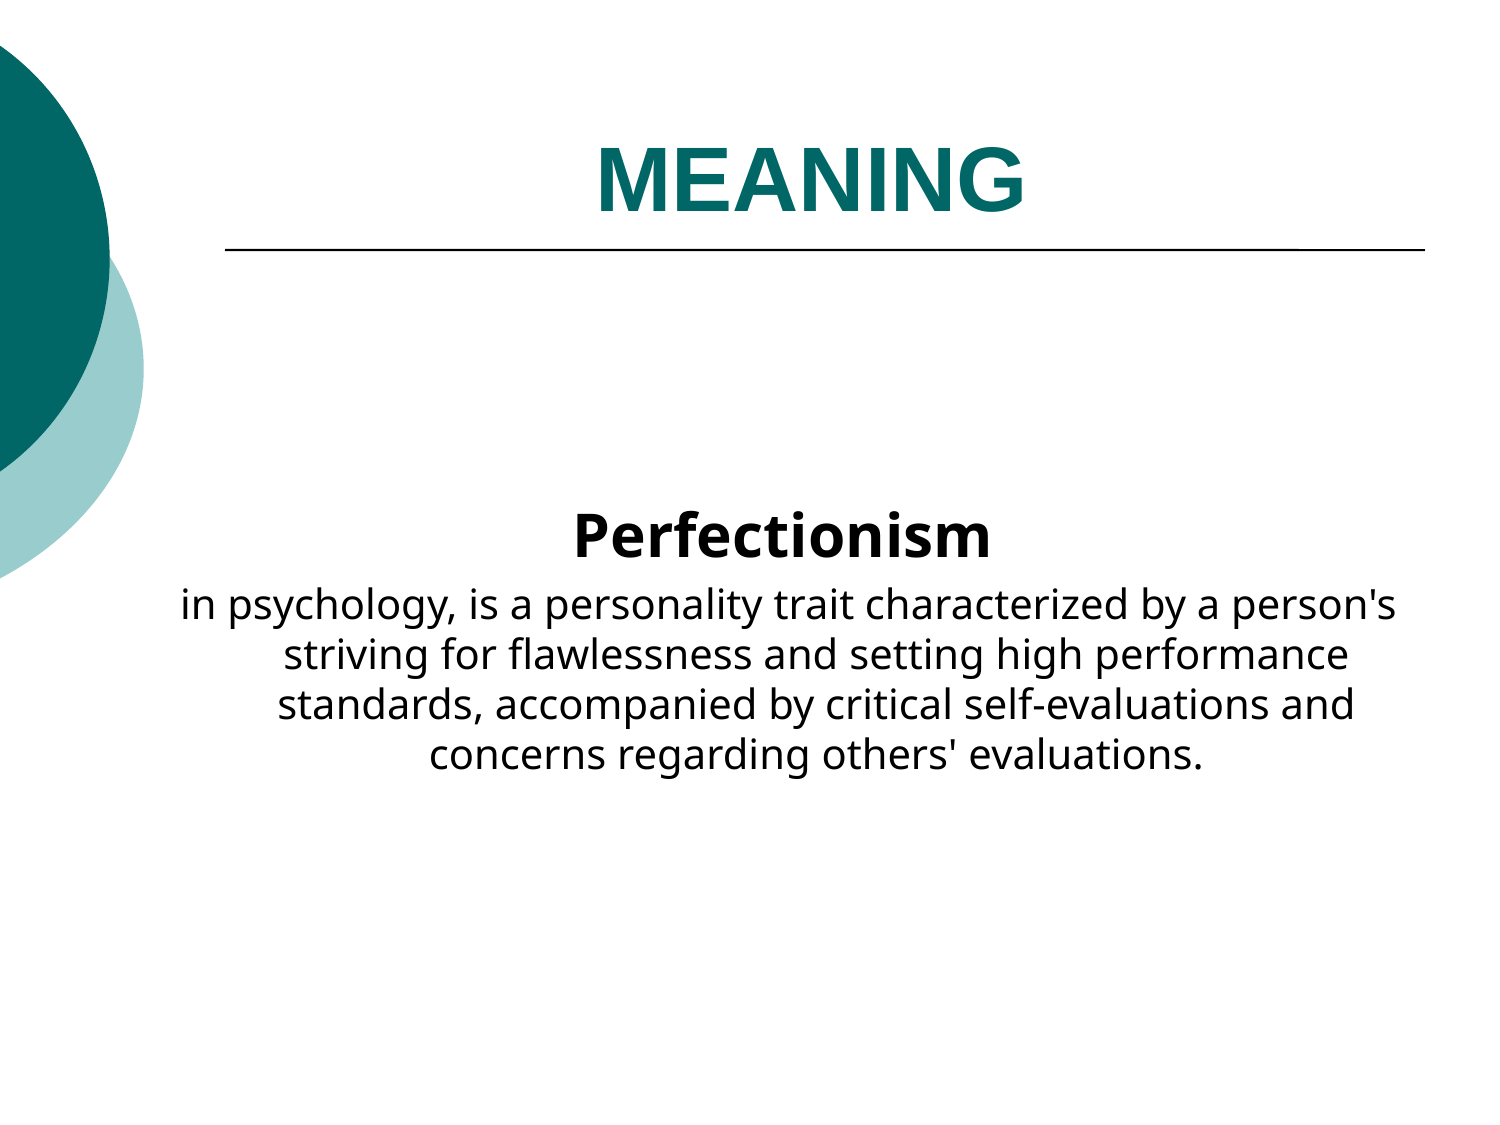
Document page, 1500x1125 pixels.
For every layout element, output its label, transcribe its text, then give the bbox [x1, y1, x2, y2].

title MEANING [224, 49, 1425, 238]
list Perfectionism in psychology, is a personality trait characterized by a person's striving for flawlessness and setting high performance standards, accompanied by critical self-evaluations and concerns regarding others' evaluations. [152, 299, 1425, 975]
